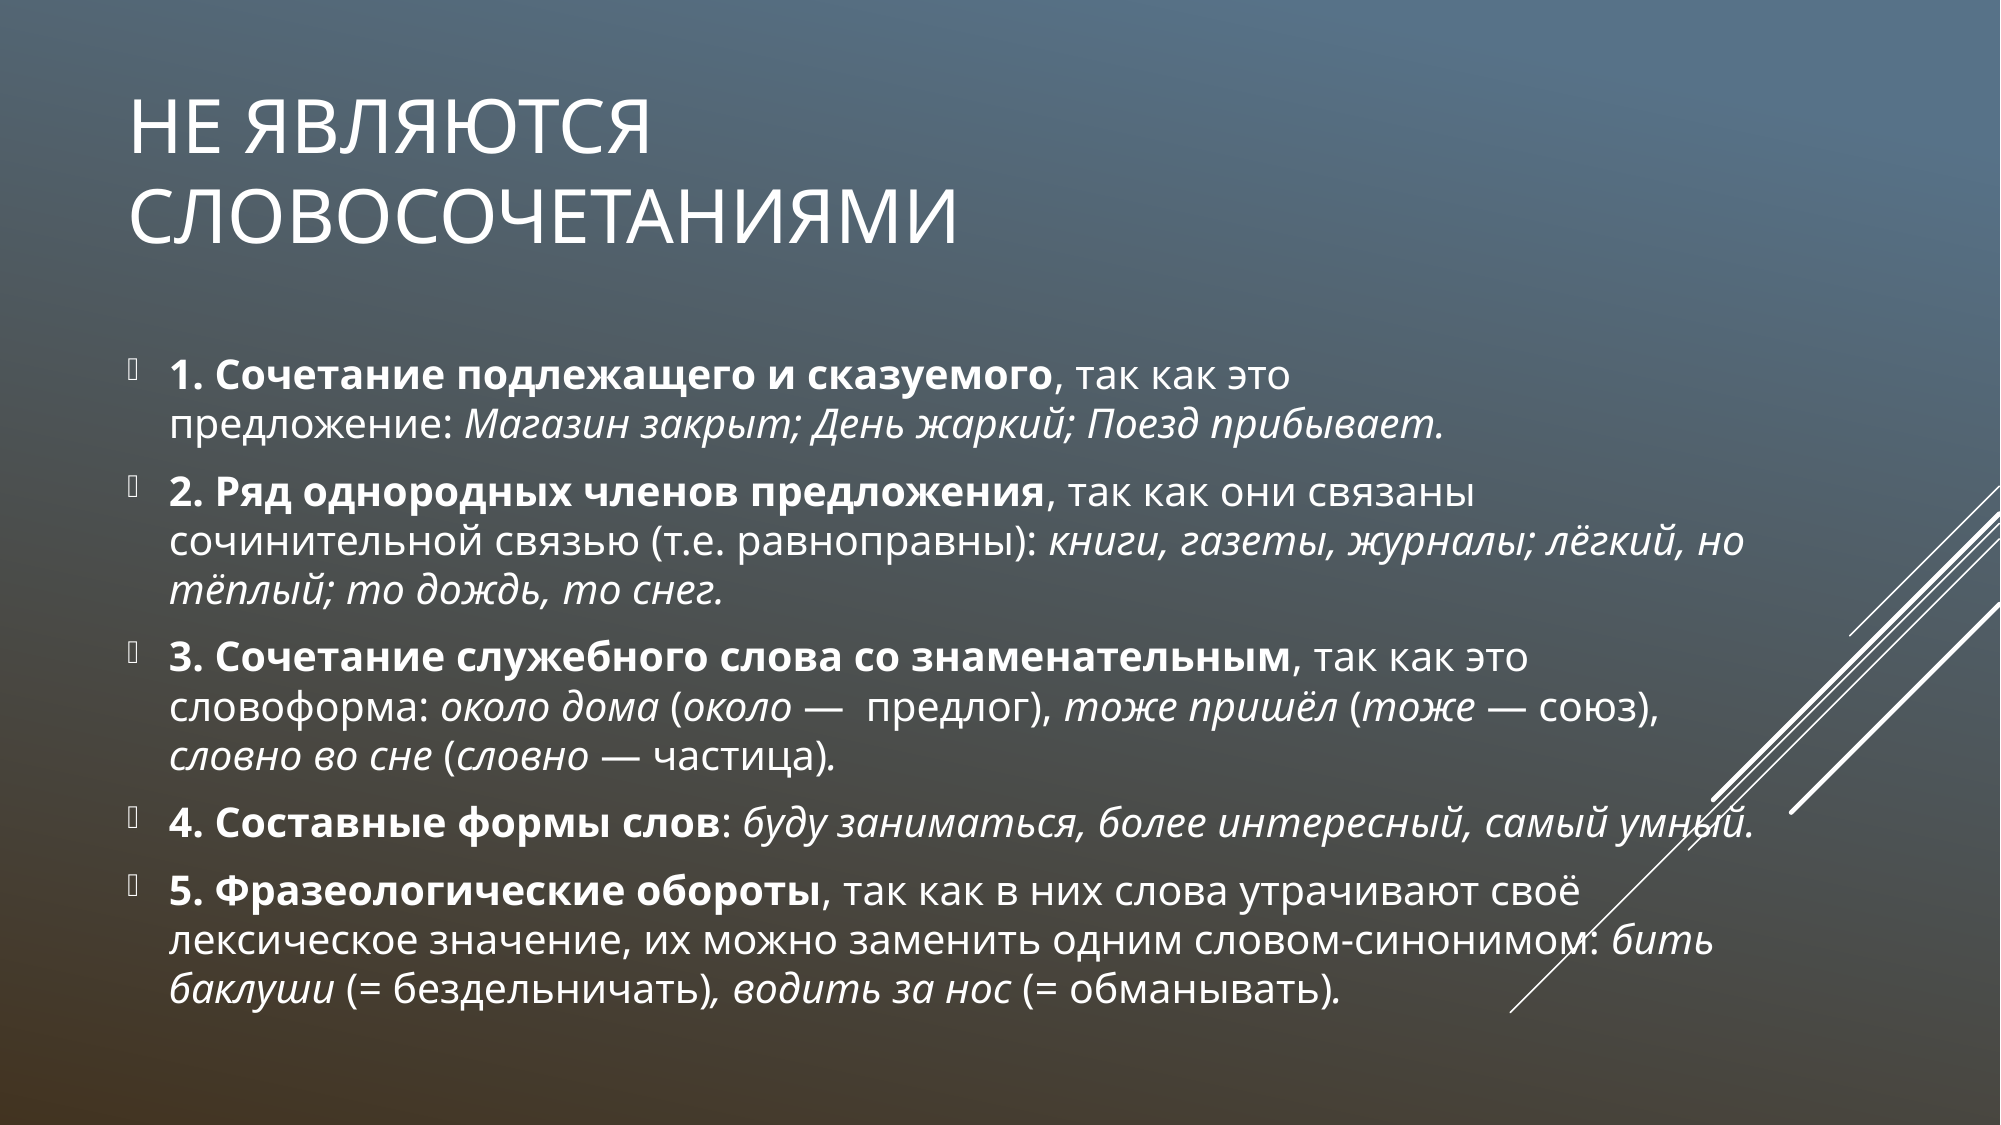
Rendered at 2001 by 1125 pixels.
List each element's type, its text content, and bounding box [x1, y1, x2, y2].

title Не являются словосочетаниями [112, 45, 1513, 293]
list 1. Сочетание подлежащего и сказуемого, так как это предложение: Магазин закрыт; День жаркий; Поезд прибывает. 2. Ряд однородных членов предложения, так как они связаны сочинительной связью (т.е. равноправны): книги, газеты, журналы; лёгкий, но тёплый; то дождь, то снег. 3. Сочетание служебного слова со знаменательным, так как это словоформа: около дома (около — предлог), тоже пришёл (тоже — союз), словно во сне (словно — частица). 4. Составные формы слов: буду заниматься, более интересный, самый умный. 5. Фразеологические обороты, так как в них слова утрачивают своё лексическое значение, их можно заменить одним словом-синонимом: бить баклуши (= бездельничать), водить за нос (= обманывать). [112, 340, 1776, 1070]
